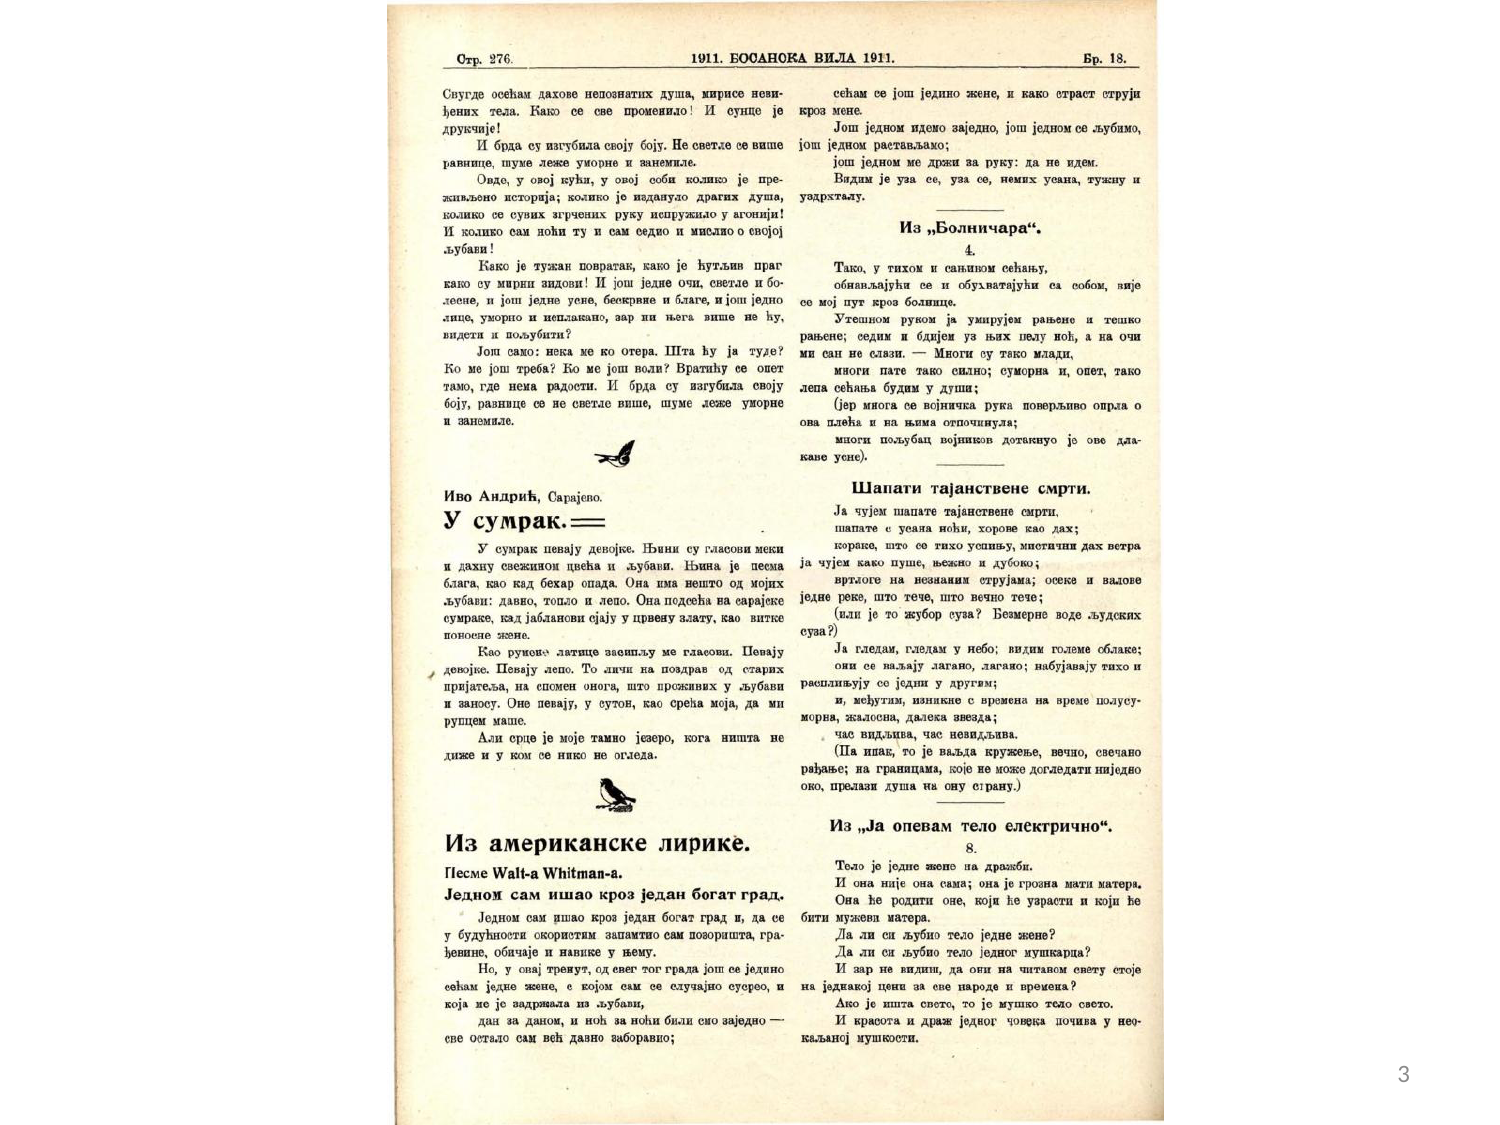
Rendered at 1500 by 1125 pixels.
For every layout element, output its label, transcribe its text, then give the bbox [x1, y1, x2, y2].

slide_number 3 [1168, 1042, 1425, 1103]
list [386, 0, 1164, 1125]
